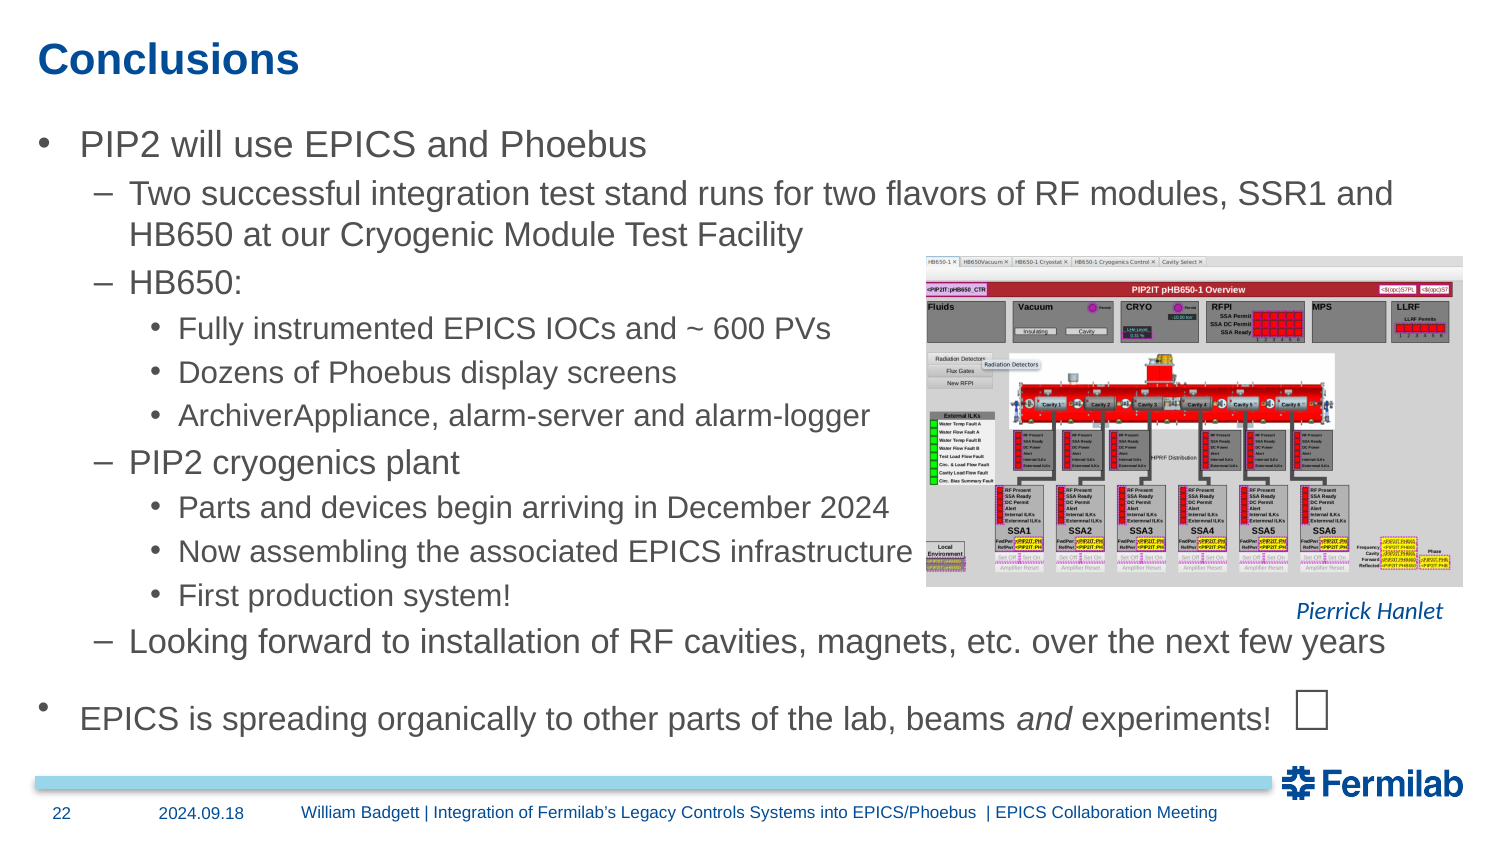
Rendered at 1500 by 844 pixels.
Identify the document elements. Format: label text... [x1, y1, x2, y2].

list PIP2 will use EPICS and Phoebus Two successful integration test stand runs for two flavors of RF modules, SSR1 and HB650 at our Cryogenic Module Test Facility HB650: Fully instrumented EPICS IOCs and ~ 600 PVs Dozens of Phoebus display screens ArchiverAppliance, alarm-server and alarm-logger PIP2 cryogenics plant Parts and devices begin arriving in December 2024 Now assembling the associated EPICS infrastructure First production system! Looking forward to installation of RF cavities, magnets, etc. over the next few years EPICS is spreading organically to other parts of the lab, beams and experiments! 🌱 [37, 119, 1461, 757]
text_box Pierrick Hanlet [1281, 594, 1459, 632]
picture [1282, 766, 1463, 800]
picture [926, 256, 1463, 588]
title Conclusions [37, 30, 1463, 84]
